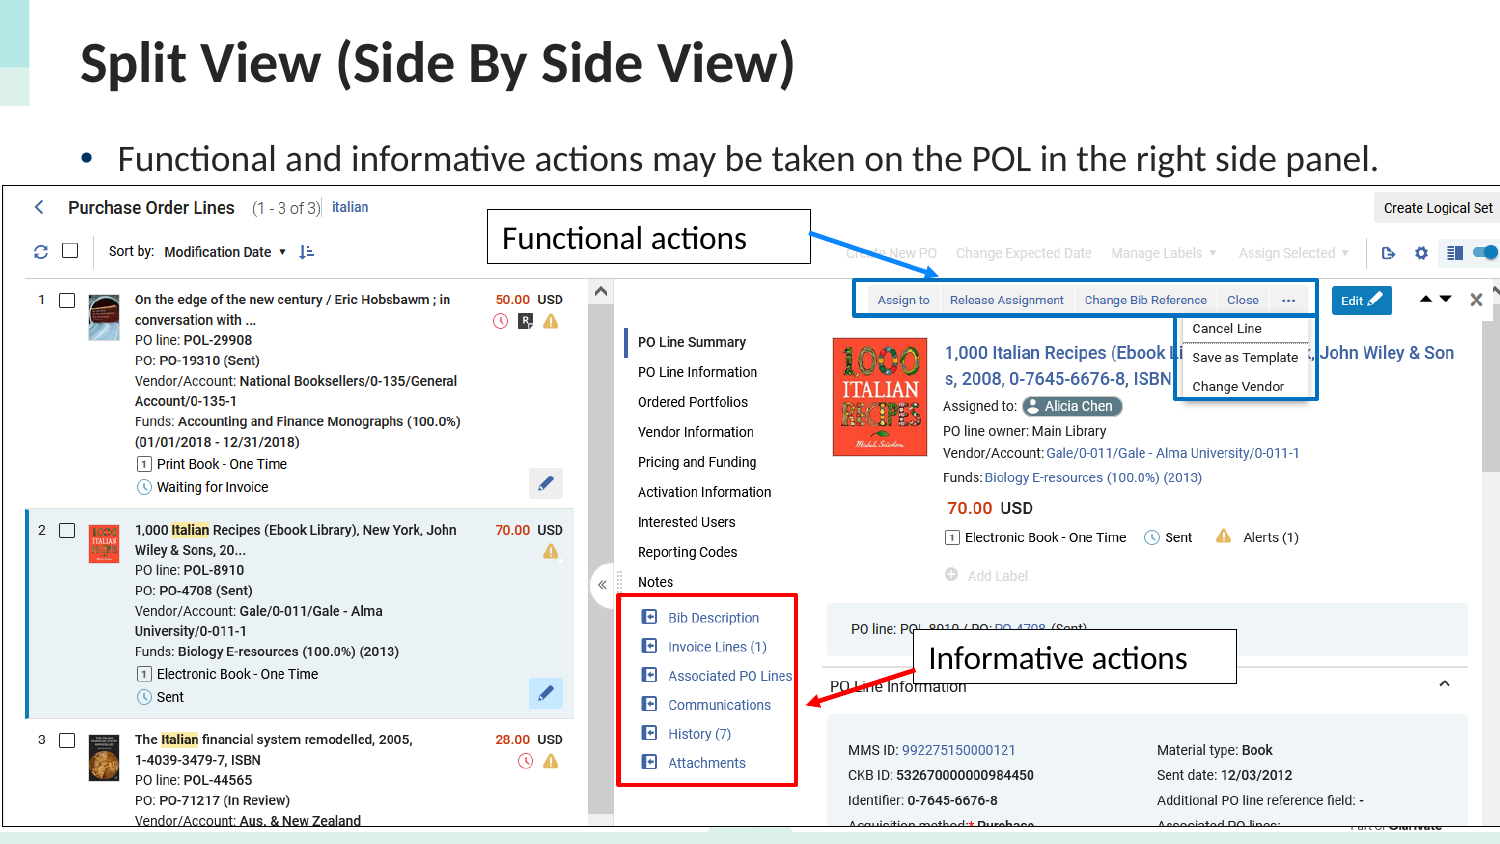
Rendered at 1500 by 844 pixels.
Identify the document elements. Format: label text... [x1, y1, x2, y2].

title Split View (Side By Side View) [64, 11, 1447, 107]
list Functional and informative actions may be taken on the POL in the right side panel. [64, 126, 1447, 183]
slide_number 76 [705, 834, 795, 844]
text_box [808, 232, 940, 277]
picture [2, 185, 1500, 830]
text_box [805, 669, 916, 706]
